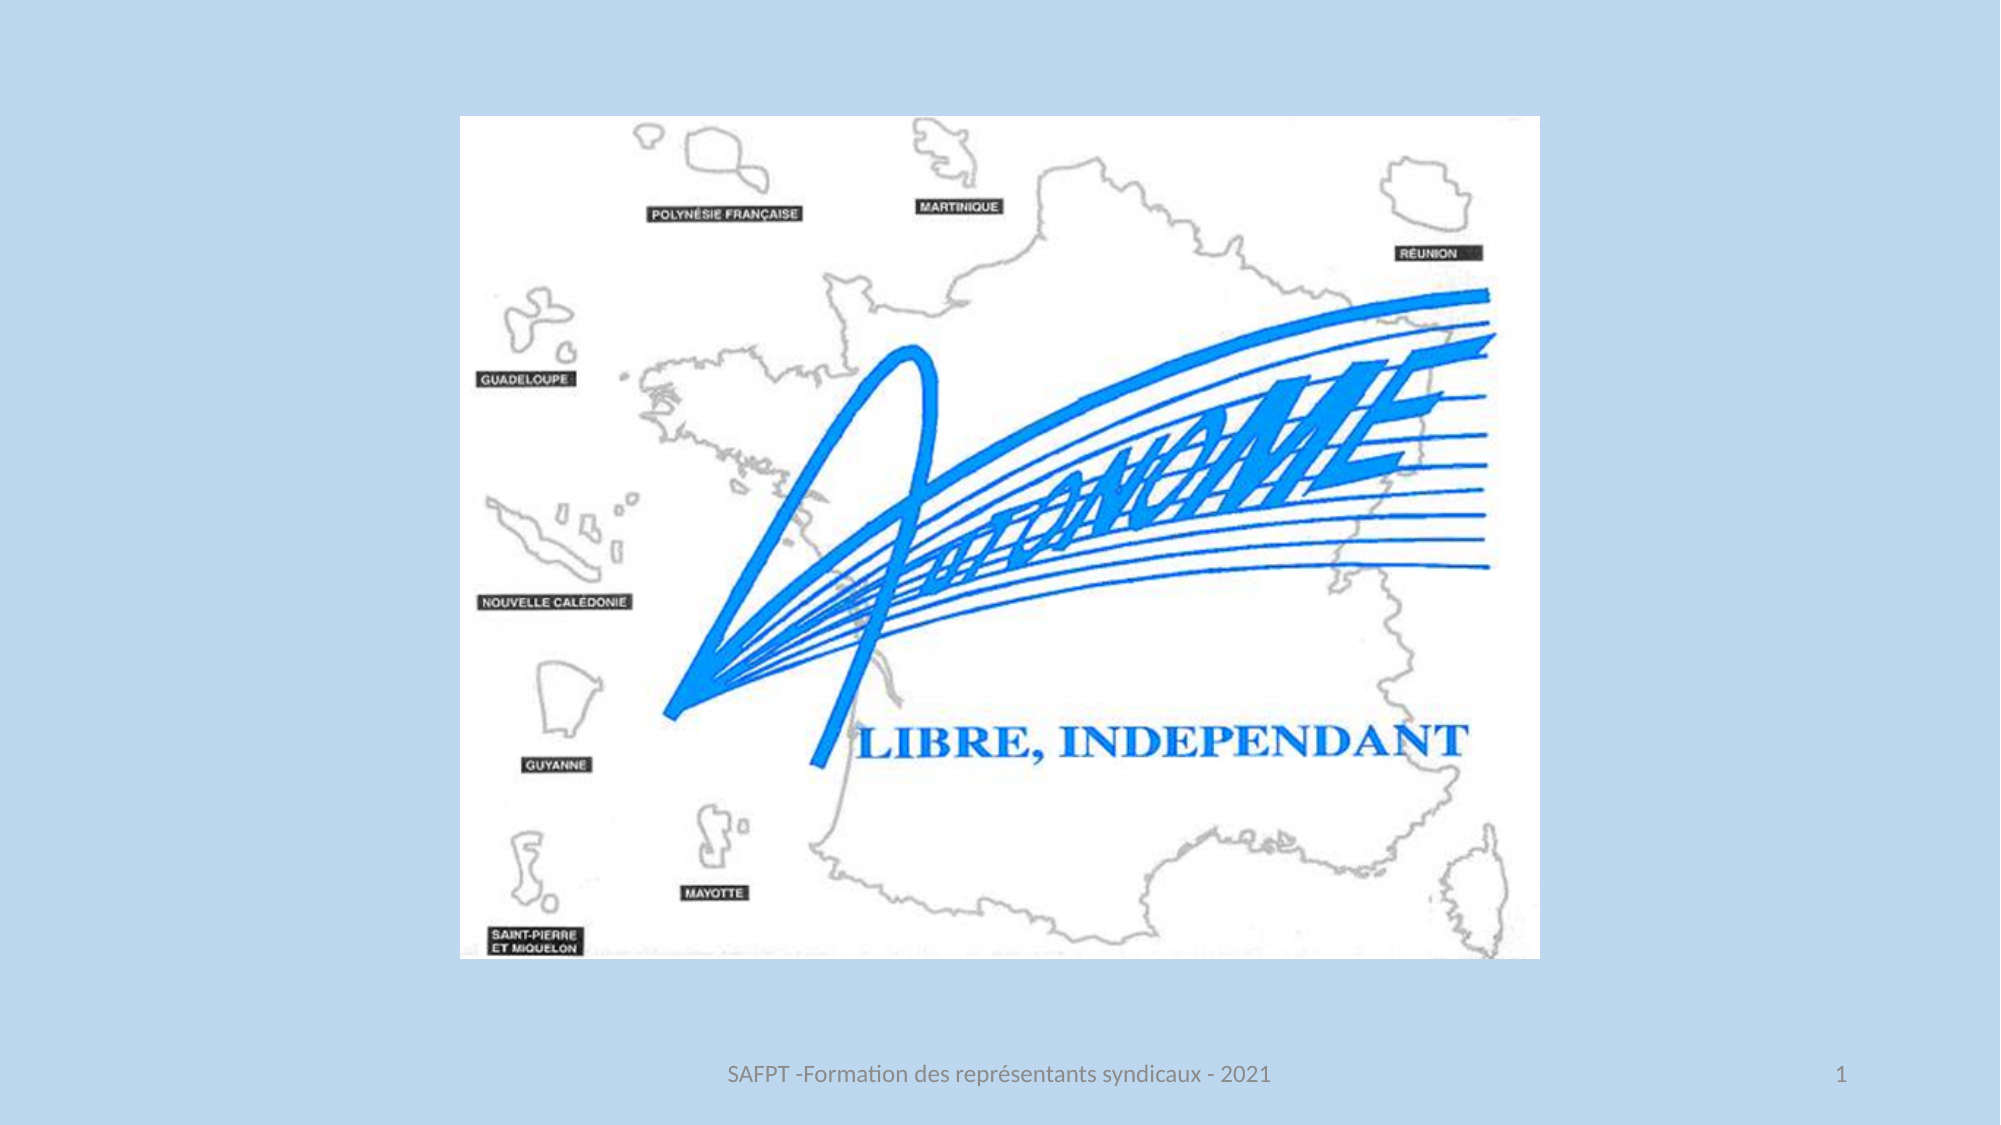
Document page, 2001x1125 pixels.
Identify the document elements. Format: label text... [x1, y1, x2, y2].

picture [460, 116, 1540, 960]
footer SAFPT -Formation des représentants syndicaux - 2021 [662, 1042, 1338, 1103]
slide_number 1 [1412, 1042, 1863, 1103]
